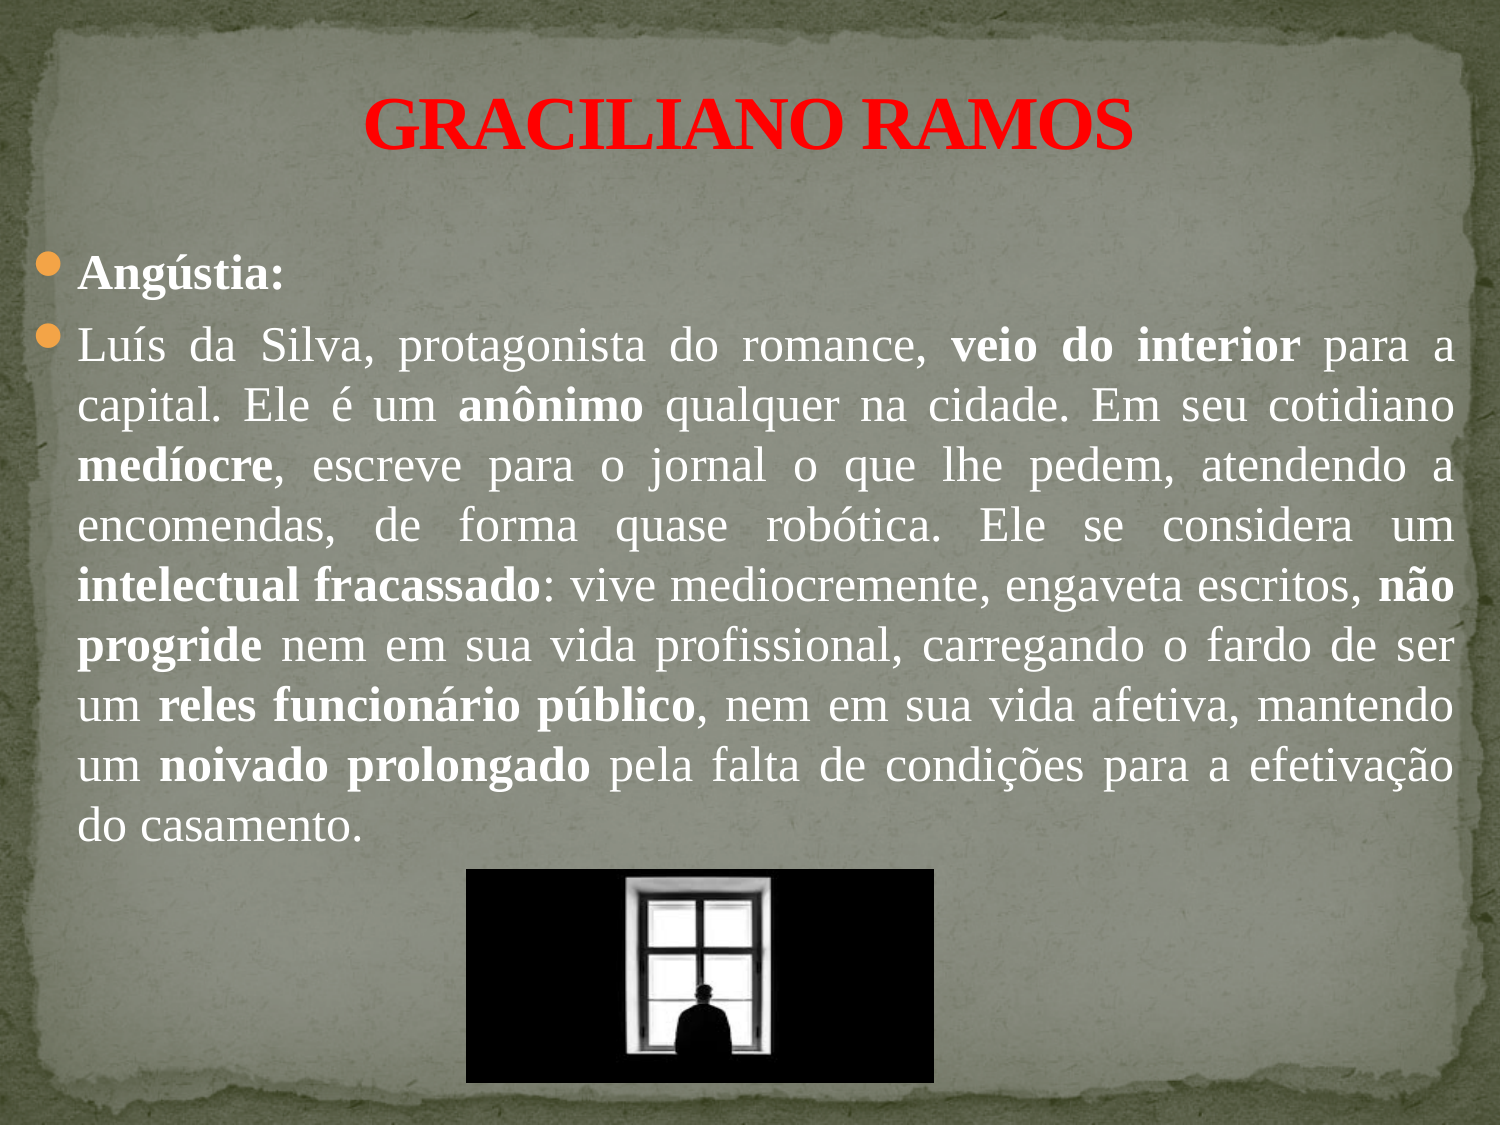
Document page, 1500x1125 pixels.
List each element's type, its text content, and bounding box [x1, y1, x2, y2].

title GRACILIANO RAMOS [112, 66, 1386, 173]
list Angústia: Luís da Silva, protagonista do romance, veio do interior para a capital. Ele é um anônimo qualquer na cidade. Em seu cotidiano medíocre, escreve para o jornal o que lhe pedem, atendendo a encomendas, de forma quase robótica. Ele se considera um intelectual fracassado: vive mediocremente, engaveta escritos, não progride nem em sua vida profissional, carregando o fardo de ser um reles funcionário público, nem em sua vida afetiva, mantendo um noivado prolongado pela falta de condições para a efetivação do casamento. [17, 231, 1471, 1083]
picture [466, 869, 934, 1083]
